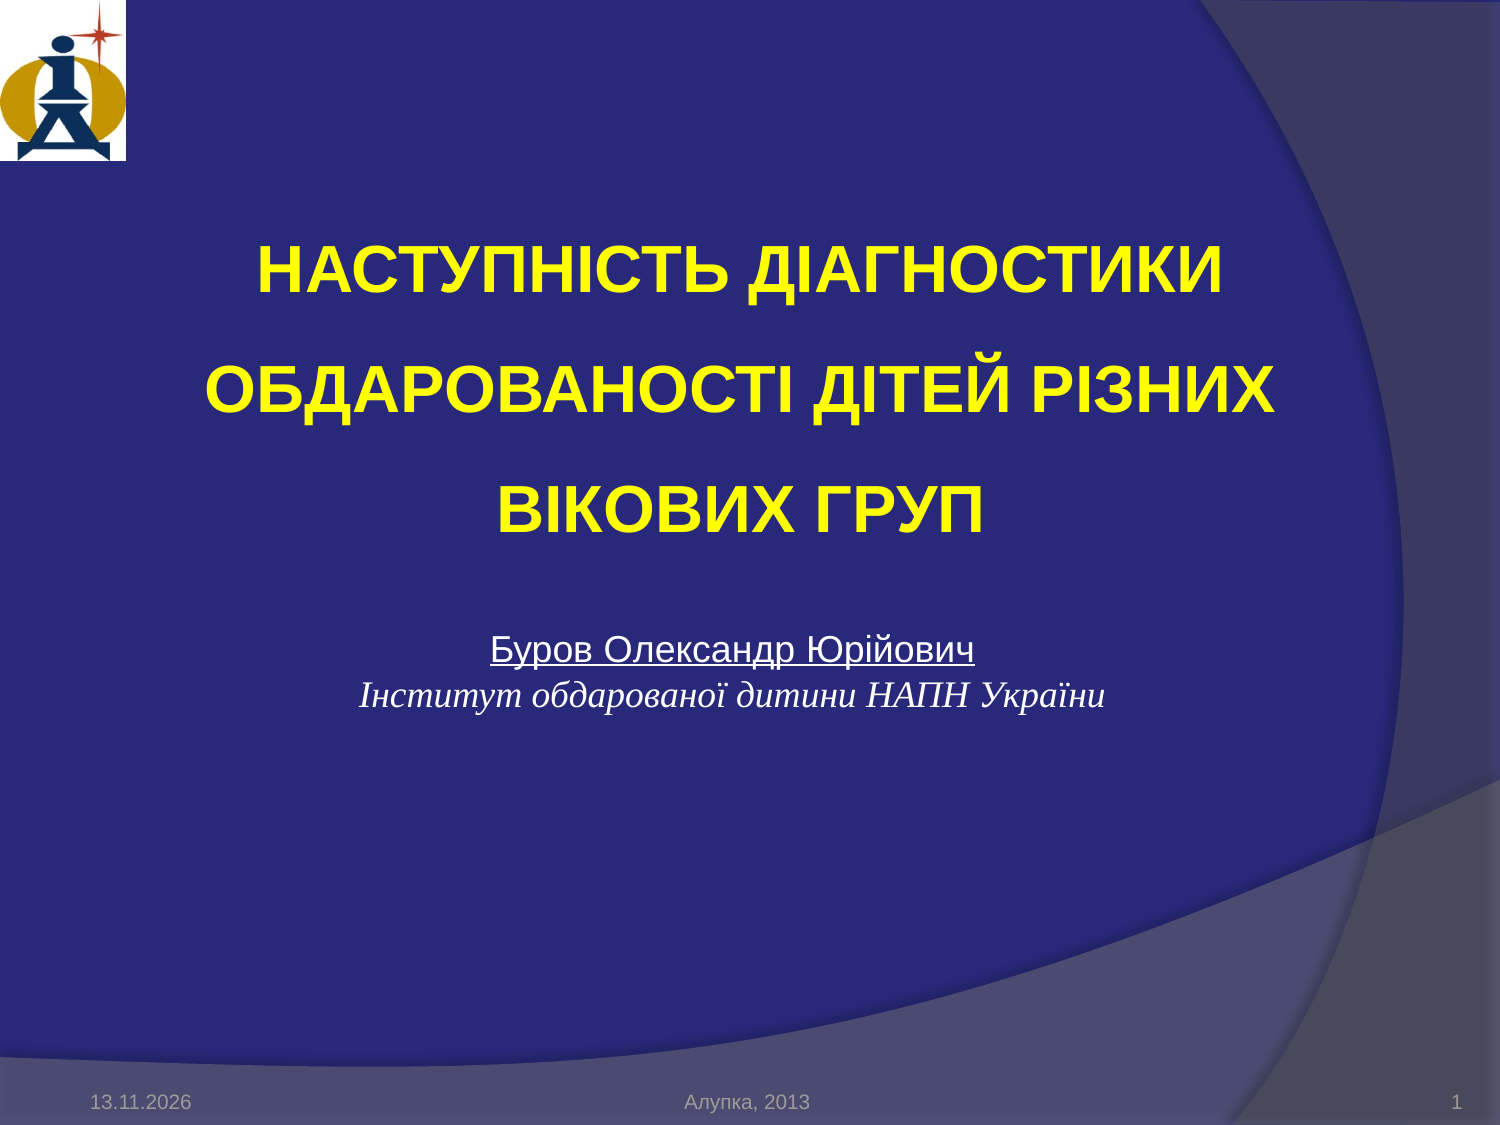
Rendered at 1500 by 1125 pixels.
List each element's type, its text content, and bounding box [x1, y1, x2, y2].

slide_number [75, 1053, 425, 1114]
footer Алупка, 2013 [512, 1053, 988, 1114]
text_box Наступність діагностики обдарованості дітей різних вікових груп [141, 178, 1341, 554]
picture [0, 0, 126, 162]
slide_number 1 [1337, 1053, 1463, 1114]
text_box Буров Олександр Юрійович Інститут обдарованої дитини НАПН України [246, 580, 1219, 760]
